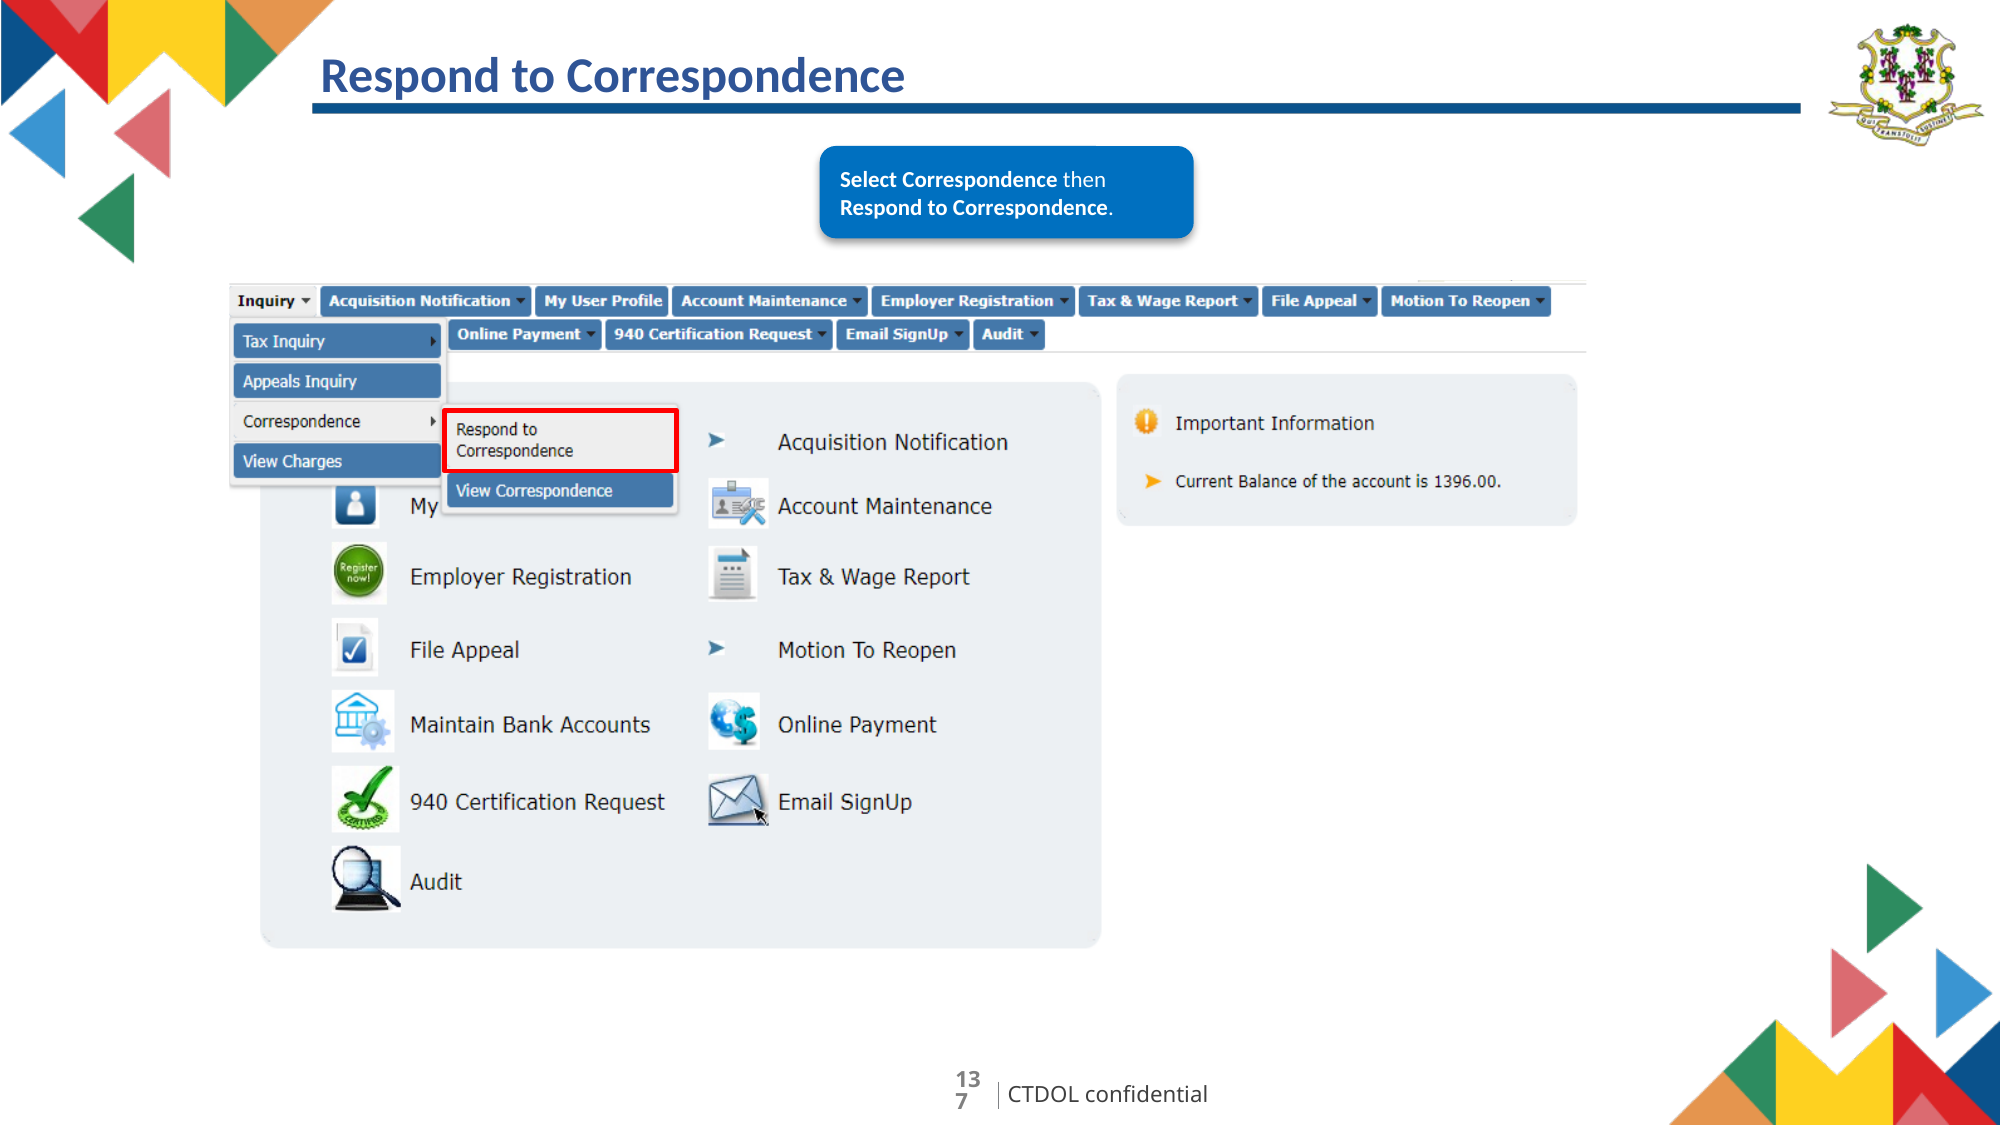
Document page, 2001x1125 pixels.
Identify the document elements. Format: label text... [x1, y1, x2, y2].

picture [0, 0, 2000, 1125]
text_box Select Correspondence then Respond to Correspondence. [819, 145, 1194, 239]
text_box Respond to Correspondence [305, 35, 1434, 110]
